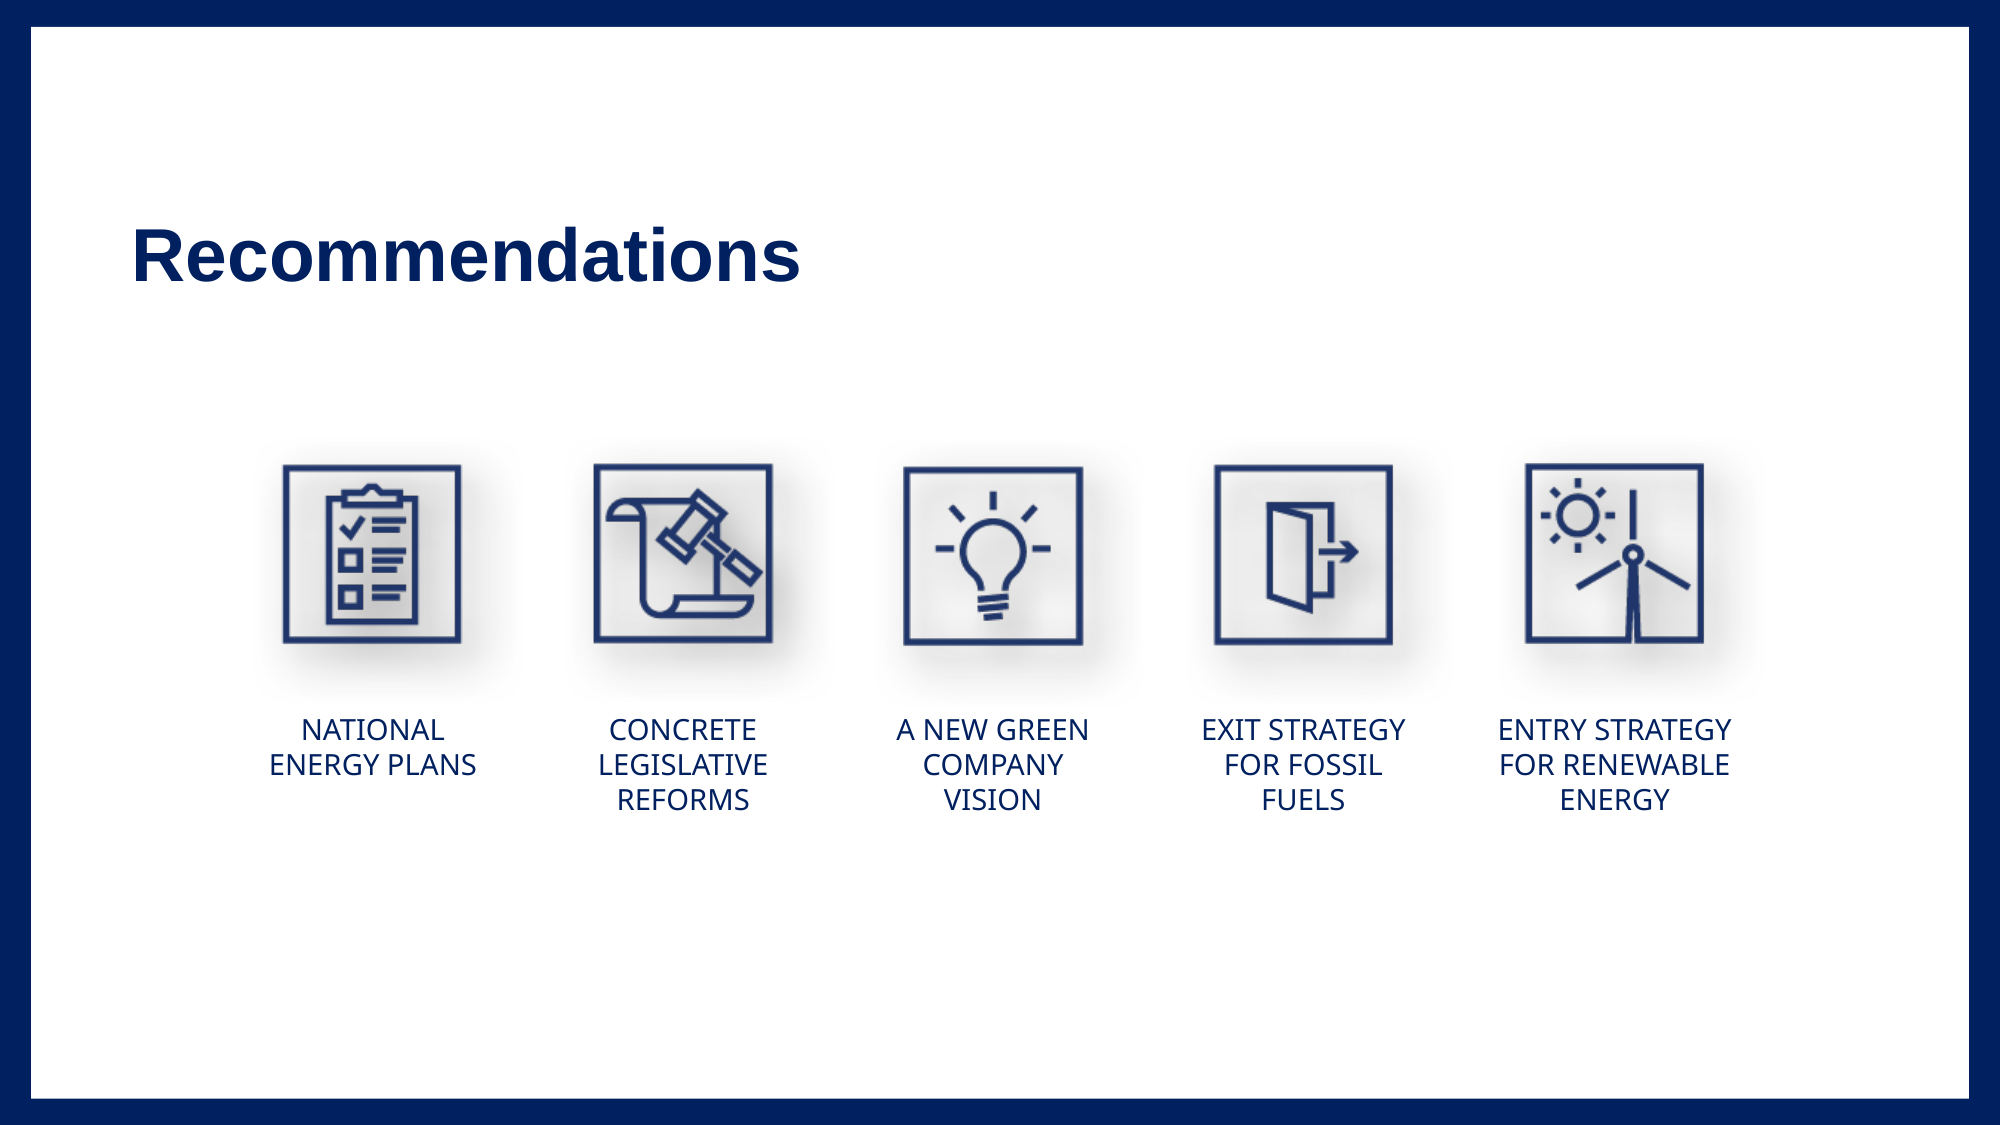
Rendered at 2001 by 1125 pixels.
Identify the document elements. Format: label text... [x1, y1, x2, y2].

text_box EXIT STRATEGY FOR FOSSIL FUELS [1181, 704, 1426, 824]
picture [588, 458, 778, 651]
picture [279, 459, 467, 650]
picture [1208, 459, 1399, 650]
text_box CONCRETE LEGISLATIVE REFORMS [561, 704, 805, 824]
picture [899, 461, 1088, 649]
picture [1519, 459, 1710, 650]
text_box A NEW GREEN COMPANY VISION [871, 704, 1115, 824]
text_box NATIONAL ENERGY PLANS [251, 704, 495, 789]
text_box ENTRY STRATEGY FOR RENEWABLE ENERGY [1479, 704, 1750, 824]
list Recommendations [116, 209, 1739, 288]
